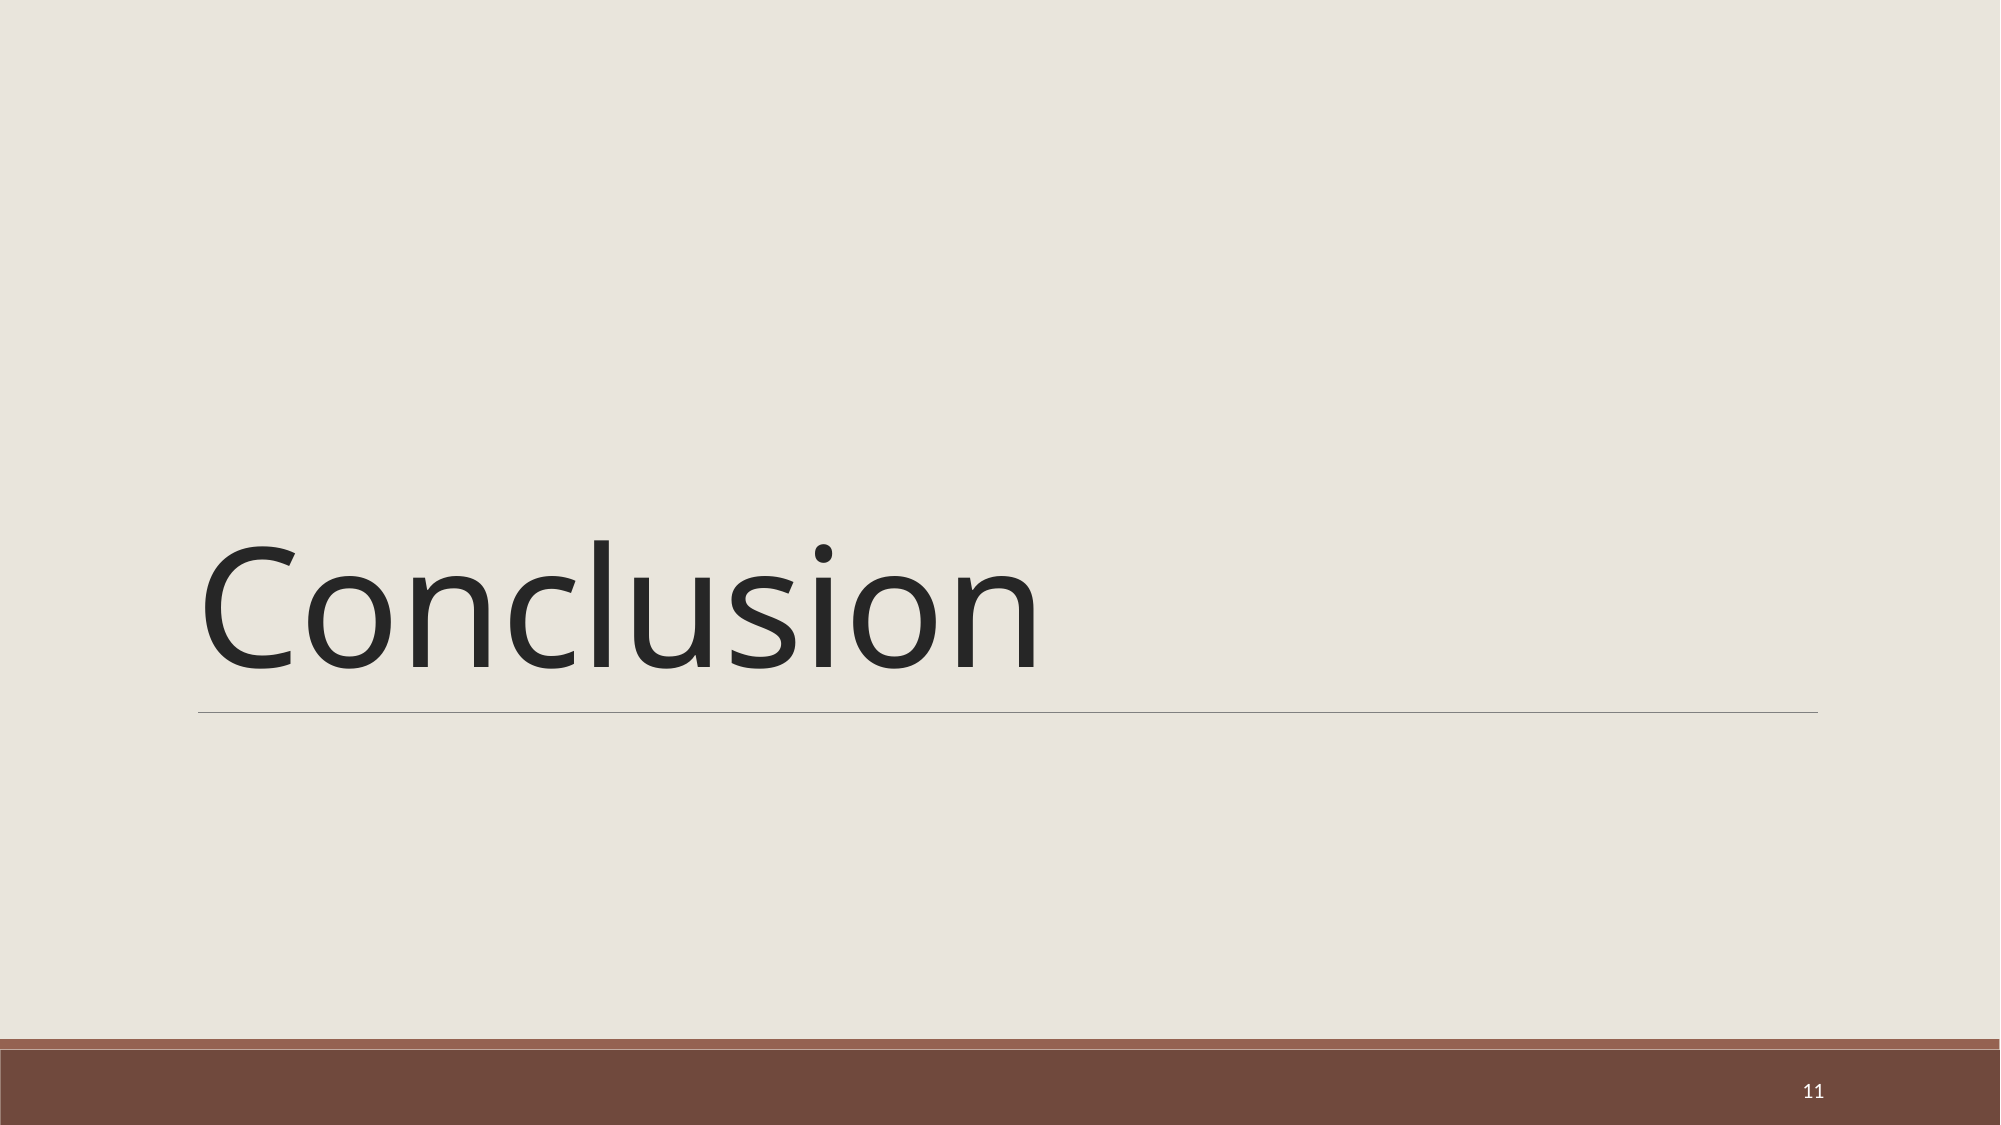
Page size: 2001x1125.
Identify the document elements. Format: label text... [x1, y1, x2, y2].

title Conclusion [180, 124, 1830, 710]
slide_number 11 [1624, 1059, 1840, 1120]
